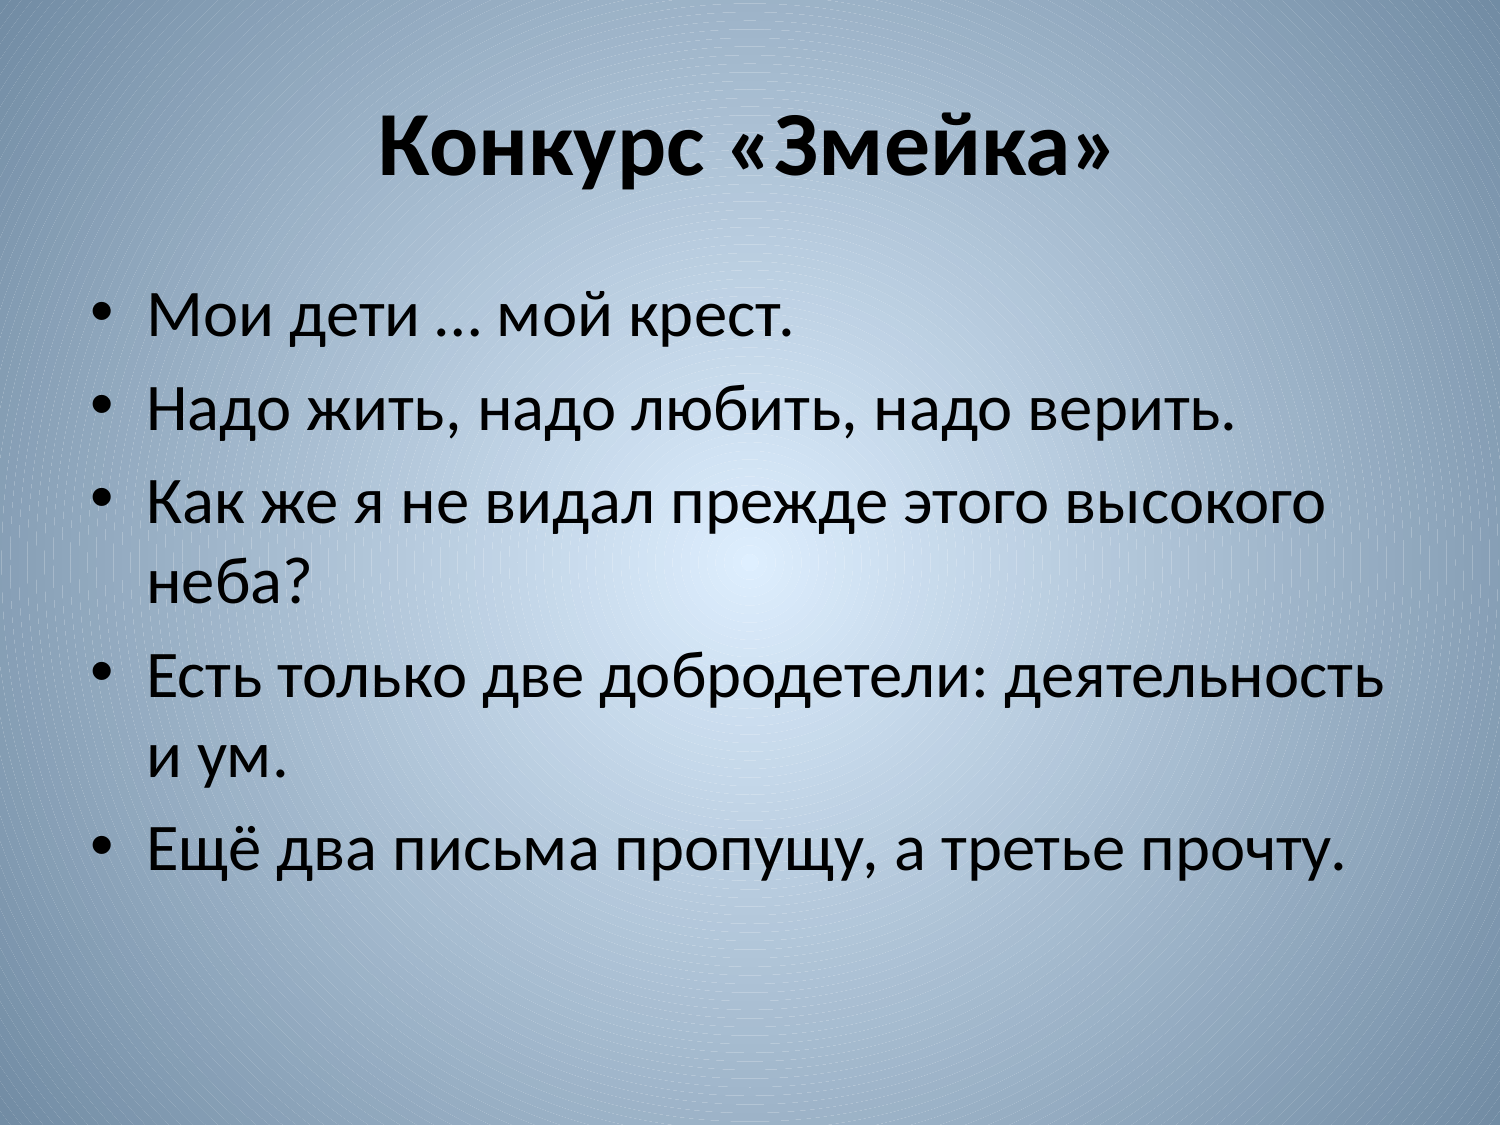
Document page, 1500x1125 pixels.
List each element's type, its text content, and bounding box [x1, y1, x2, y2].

title Конкурс «Змейка» [75, 45, 1425, 233]
list Мои дети … мой крест. Надо жить, надо любить, надо верить. Как же я не видал прежде этого высокого неба? Есть только две добродетели: деятельность и ум. Ещё два письма пропущу, а третье прочту. [75, 262, 1425, 1005]
